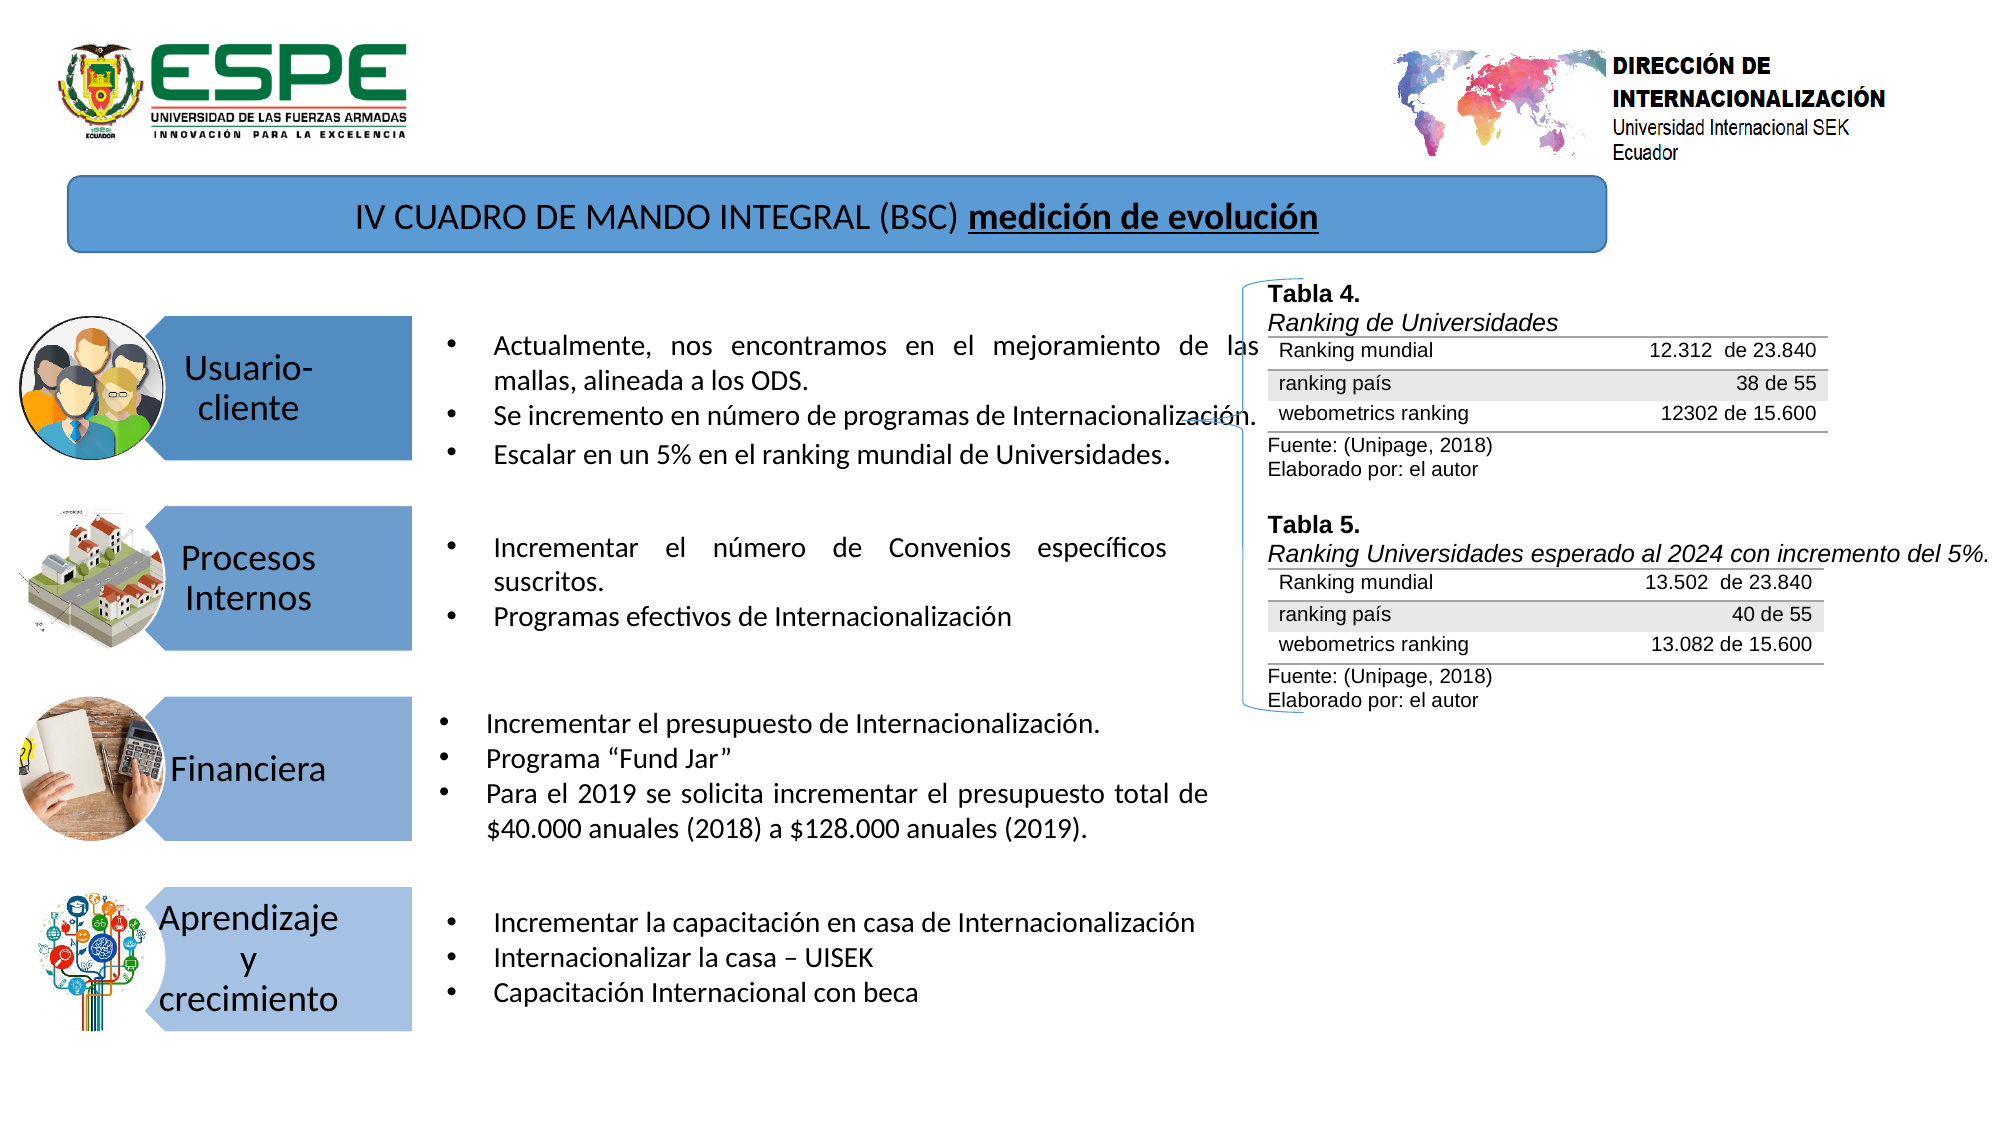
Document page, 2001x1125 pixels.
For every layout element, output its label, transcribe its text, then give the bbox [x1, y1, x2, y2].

text_box Incrementar el presupuesto de Internacionalización. Programa “Fund Jar” Para el 2019 se solicita incrementar el presupuesto total de $40.000 anuales (2018) a $128.000 anuales (2019). [458, 696, 1224, 852]
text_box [0, 314, 458, 1033]
picture [53, 34, 418, 150]
text_box IV CUADRO DE MANDO INTEGRAL (BSC) medición de evolución [66, 175, 1608, 254]
text_box Incrementar el número de Convenios específicos suscritos. Programas efectivos de Internacionalización [458, 520, 1182, 641]
text_box Incrementar la capacitación en casa de Internacionalización Internacionalizar la casa – UISEK Capacitación Internacional con beca [458, 896, 1287, 1016]
picture [1389, 45, 1891, 175]
text_box Actualmente, nos encontramos en el mejoramiento de las mallas, alineada a los ODS. Se incremento en número de programas de Internacionalización. Escalar en un 5% en el ranking mundial de Universidades. [458, 318, 1242, 479]
text_box [1181, 280, 1267, 711]
picture [1267, 278, 2000, 713]
